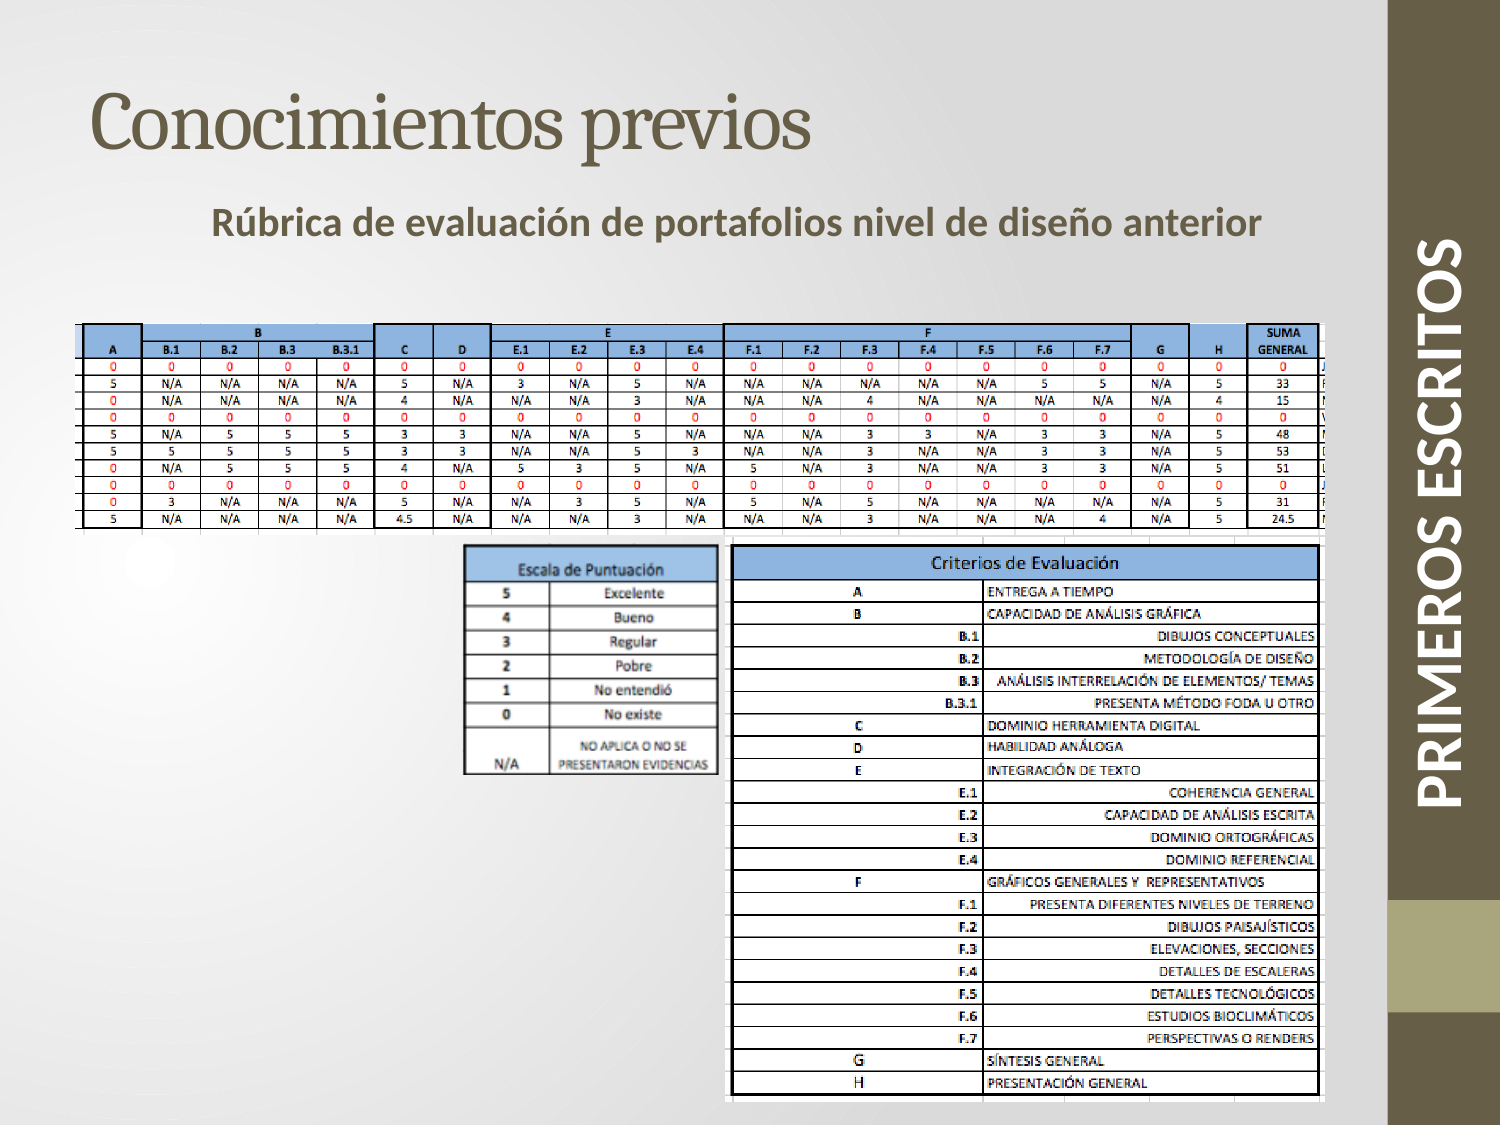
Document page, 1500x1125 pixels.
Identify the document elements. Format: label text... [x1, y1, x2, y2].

picture [461, 543, 720, 776]
title Conocimientos previos [75, 45, 1325, 187]
text_box PRIMEROS ESCRITOS [1387, 125, 1483, 826]
list Rúbrica de evaluación de portafolios nivel de diseño anterior [75, 187, 1325, 250]
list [74, 322, 1326, 538]
picture [724, 536, 1326, 1103]
